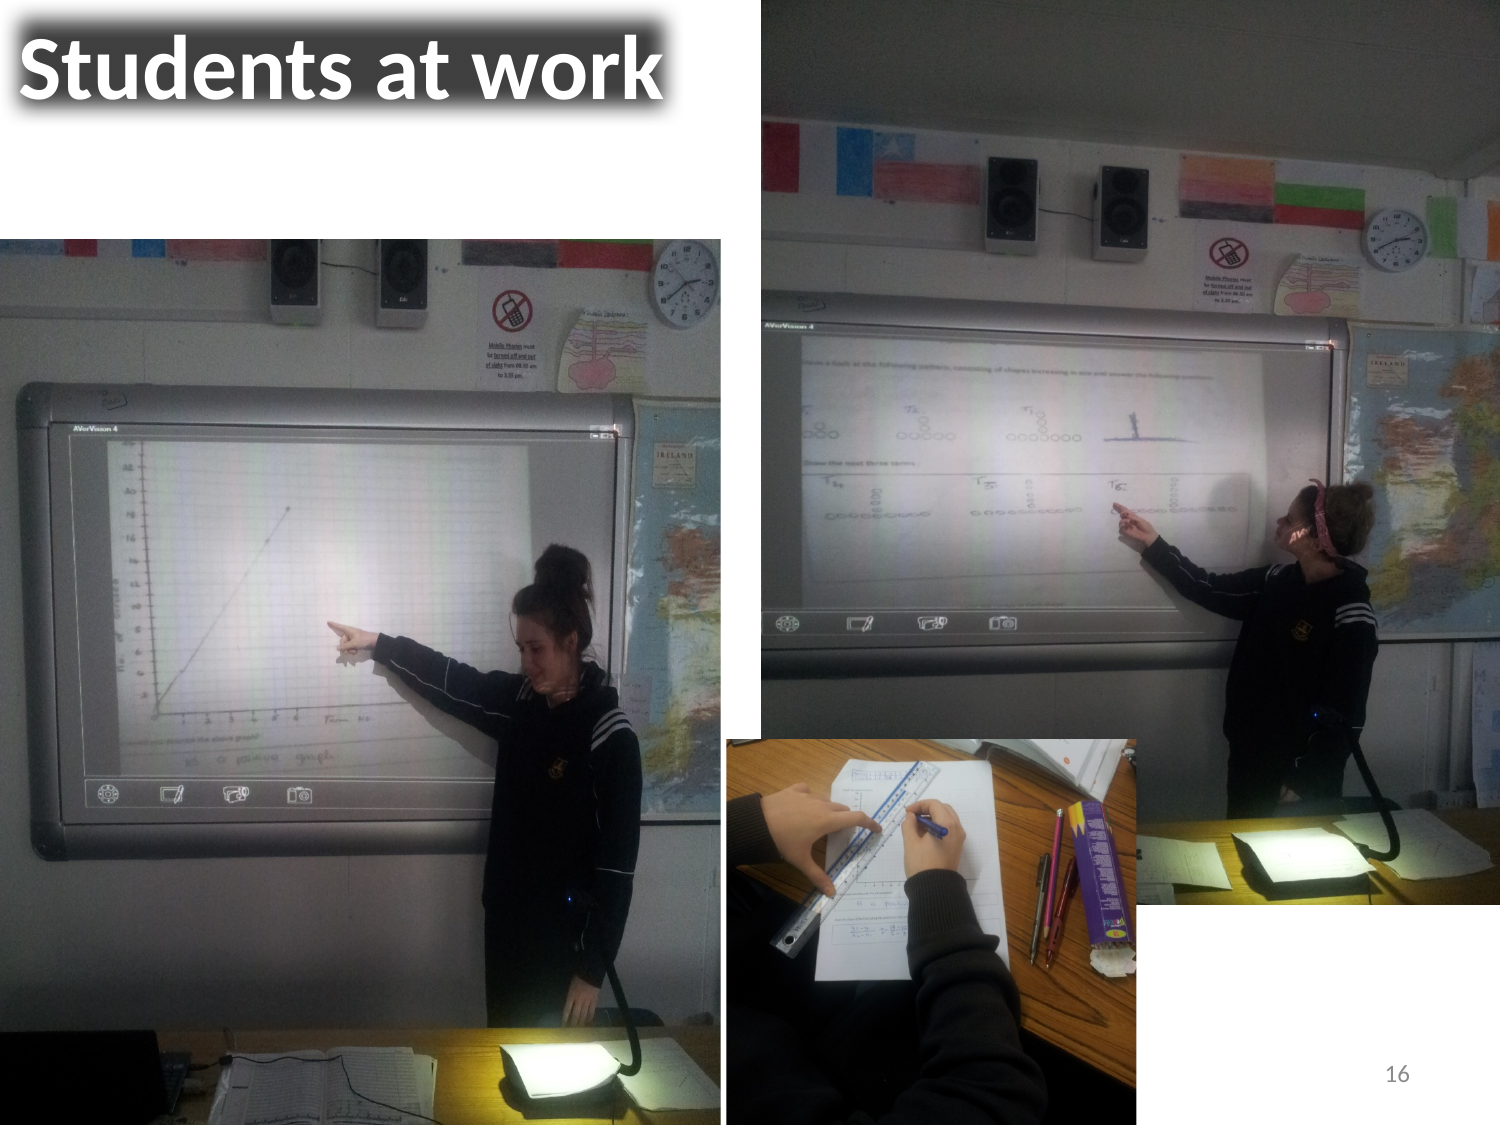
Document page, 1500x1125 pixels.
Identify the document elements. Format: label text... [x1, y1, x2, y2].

picture [0, 238, 721, 1125]
text_box Students at work [36, 36, 648, 91]
slide_number 16 [1141, 1042, 1425, 1103]
picture [726, 0, 1500, 1125]
